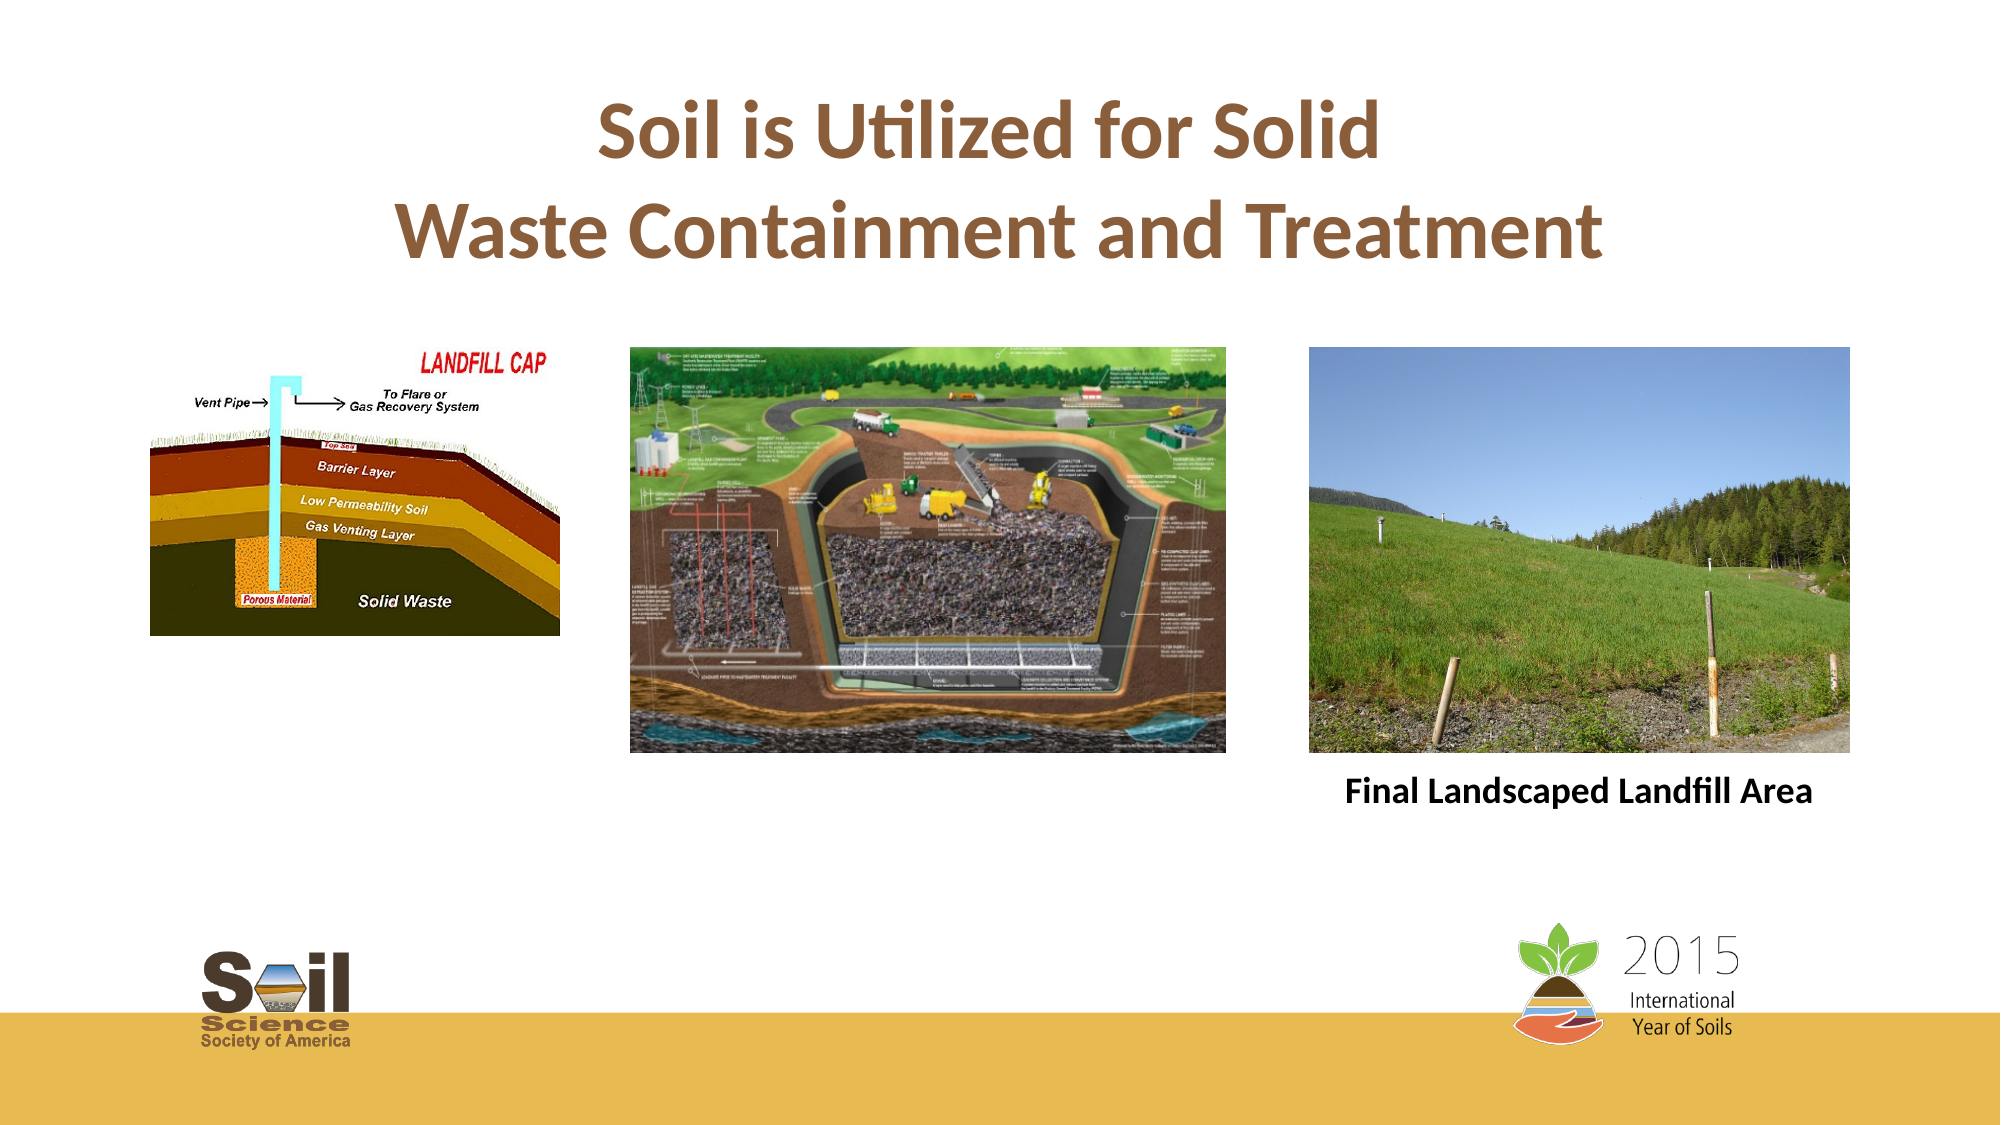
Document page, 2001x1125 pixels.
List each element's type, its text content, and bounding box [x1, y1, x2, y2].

picture [1309, 347, 1850, 753]
picture [149, 347, 560, 636]
picture [200, 943, 351, 1053]
picture [1513, 923, 1738, 1045]
text_box Soil is Utilized for Solid Waste Containment and Treatment [149, 67, 1850, 283]
picture [630, 347, 1239, 753]
text_box Final Landscaped Landfill Area [1309, 759, 1850, 819]
